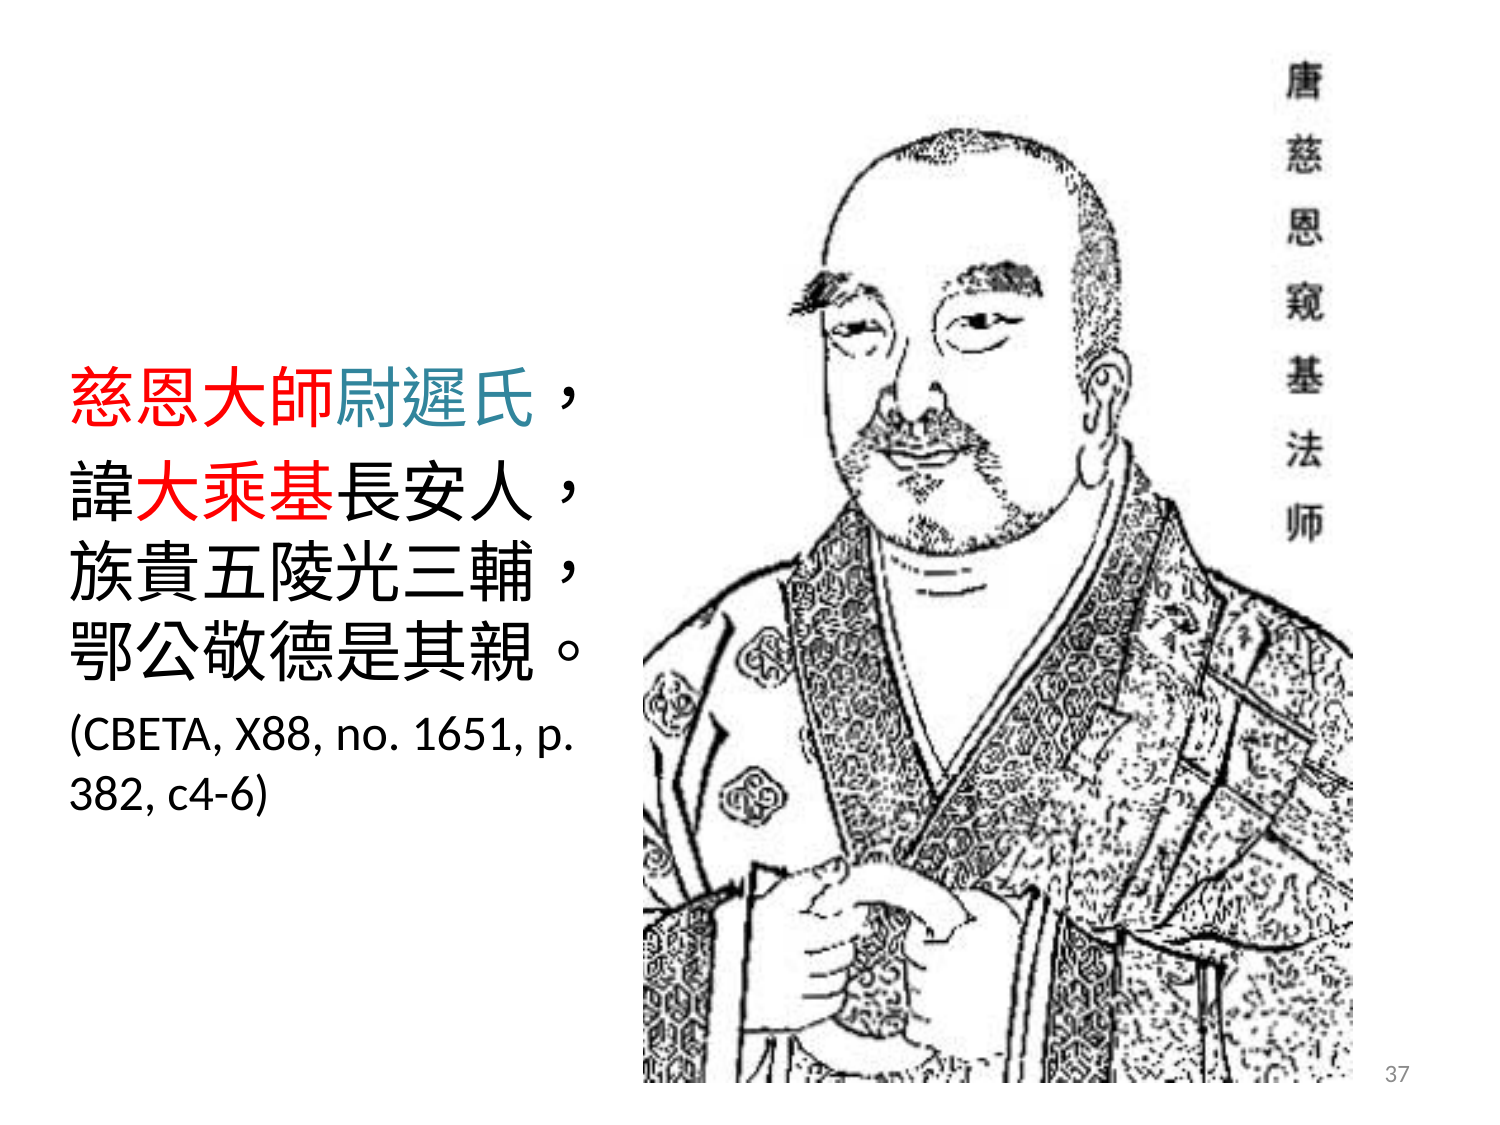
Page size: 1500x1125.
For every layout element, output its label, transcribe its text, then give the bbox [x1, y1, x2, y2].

picture [643, 30, 1353, 1084]
list 慈恩大師尉遲氏， 諱大乘基長安人，族貴五陵光三輔，鄂公敬德是其親。 (CBETA, X88, no. 1651, p. 382, c4-6) [53, 255, 609, 998]
slide_number 37 [1074, 1042, 1425, 1103]
